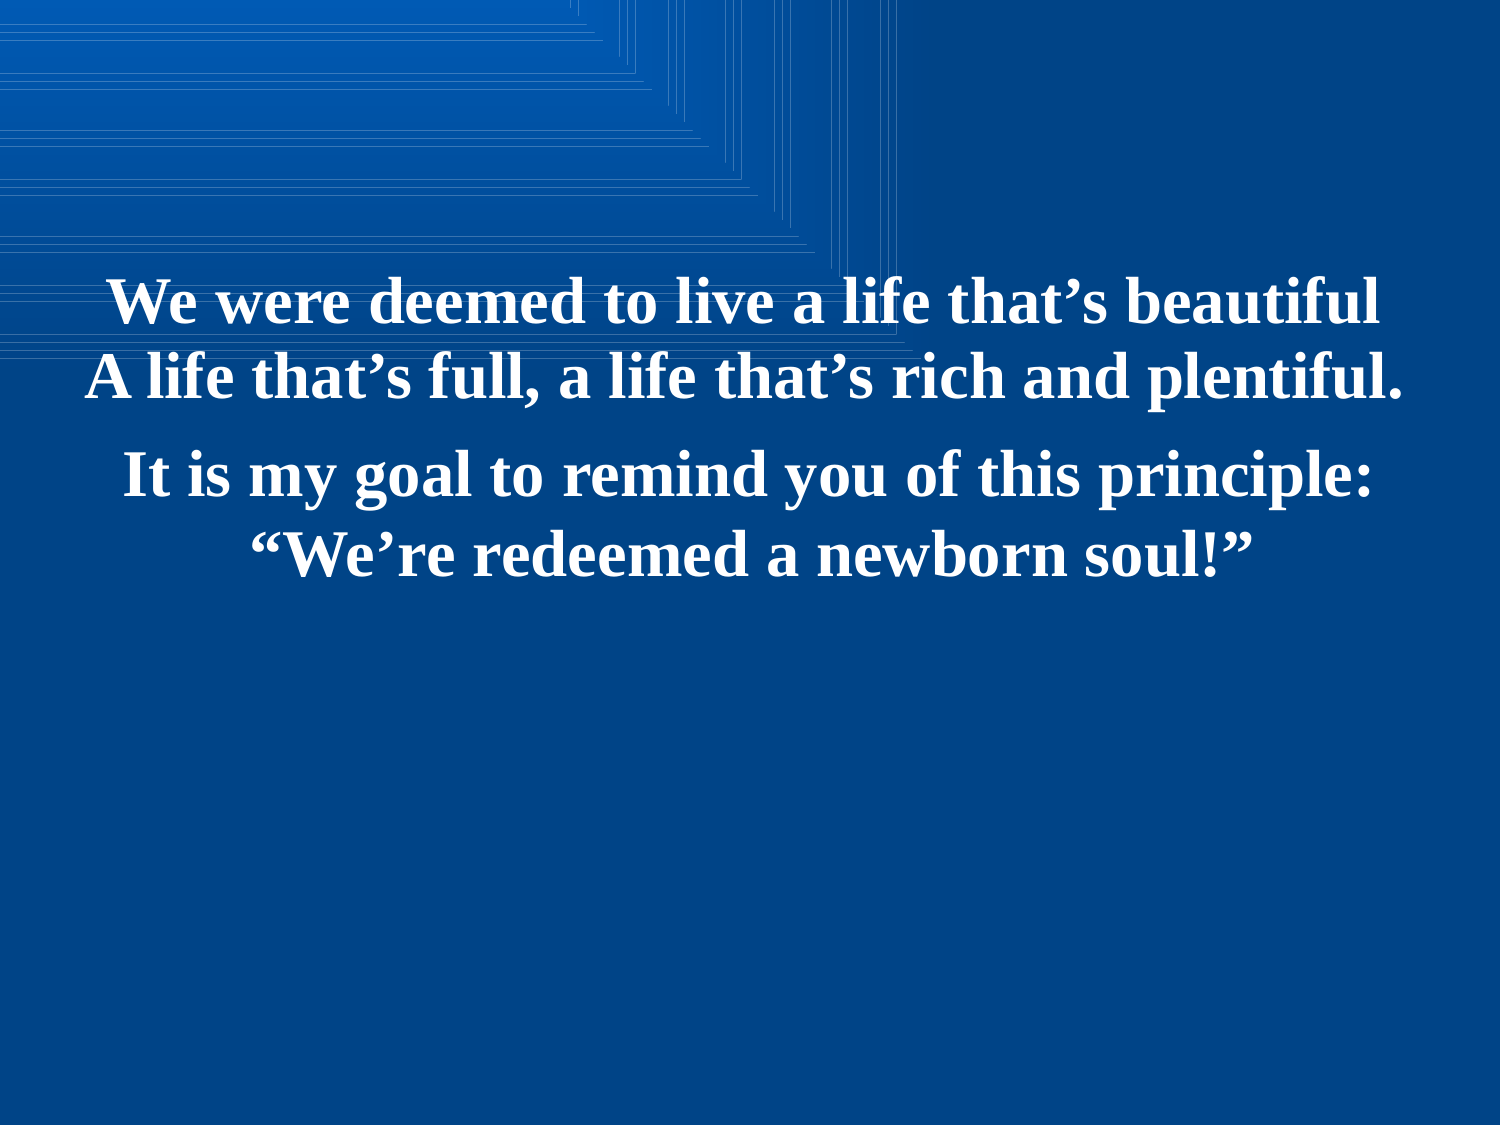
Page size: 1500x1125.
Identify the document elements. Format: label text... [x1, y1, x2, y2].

text_box “We’re redeemed a newborn soul!” [5, 502, 1500, 597]
text_box It is my goal to remind you of this principle: [2, 422, 1498, 517]
text_box We were deemed to live a life that’s beautiful [5, 249, 1500, 345]
text_box A life that’s full, a life that’s rich and plentiful. [0, 324, 1493, 420]
